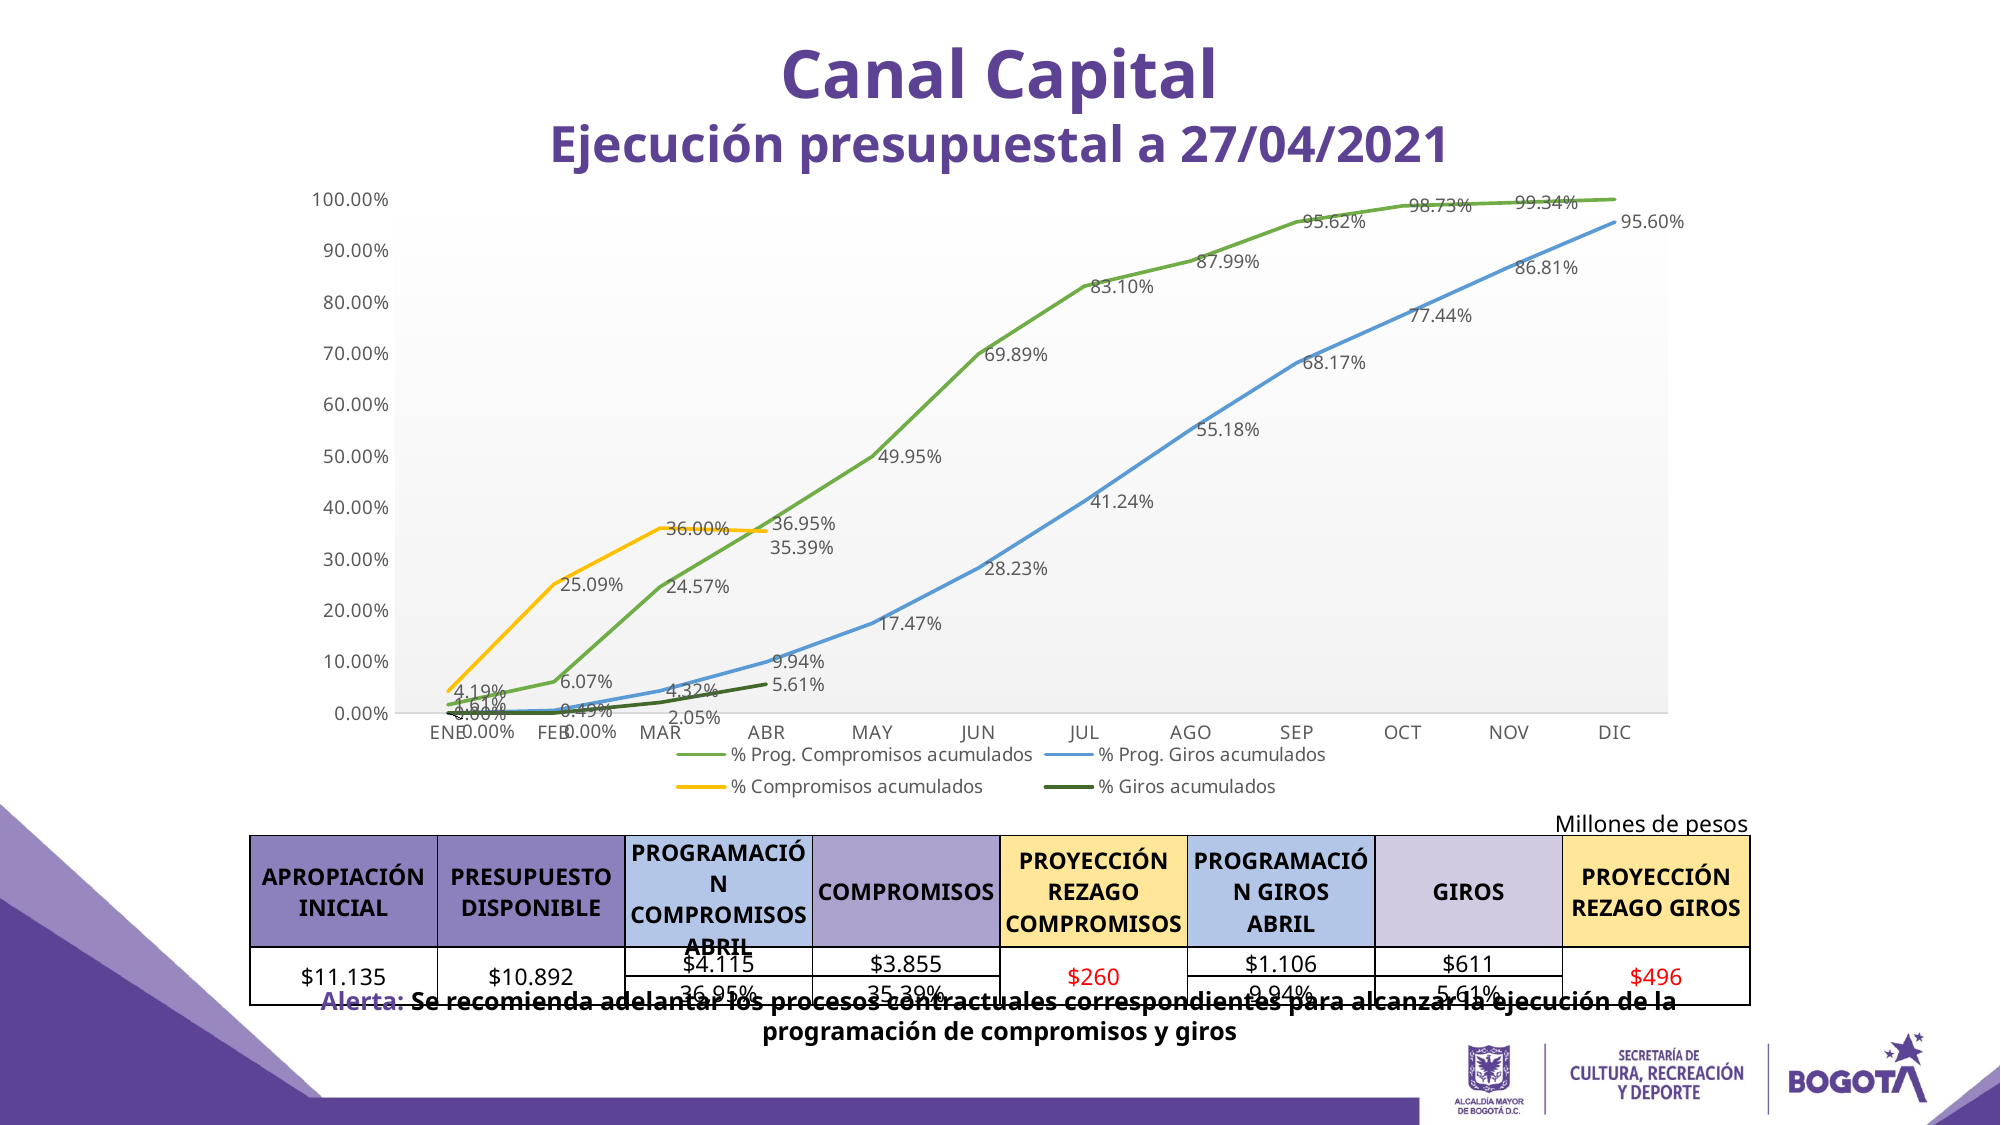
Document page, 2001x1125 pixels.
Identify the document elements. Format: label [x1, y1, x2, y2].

picture [0, 0, 2000, 1125]
chart [311, 181, 1689, 807]
